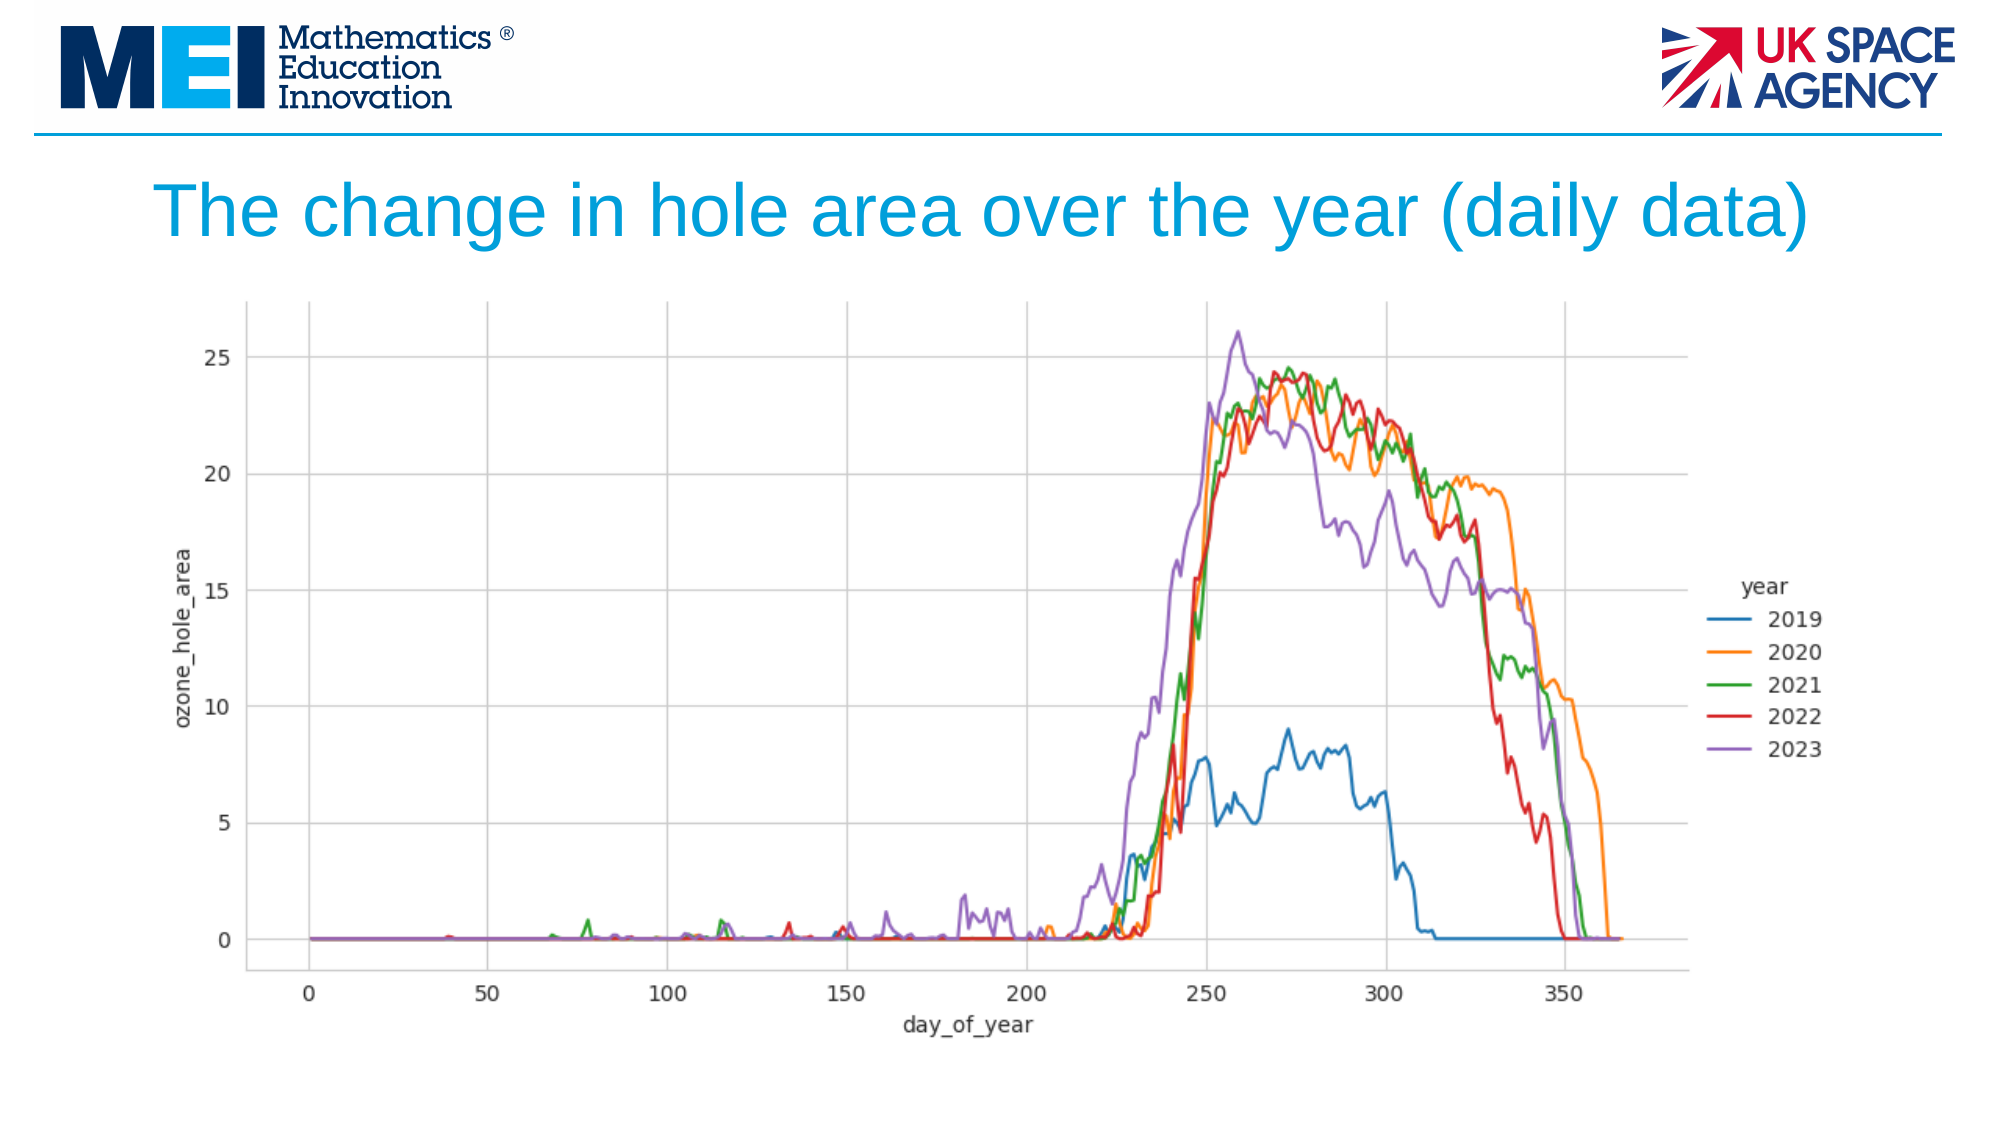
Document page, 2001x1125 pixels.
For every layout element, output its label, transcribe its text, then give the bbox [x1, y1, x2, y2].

picture [157, 286, 1843, 1053]
picture [1647, 0, 1966, 130]
title The change in hole area over the year (daily data) [137, 164, 1863, 278]
picture [34, 0, 540, 132]
